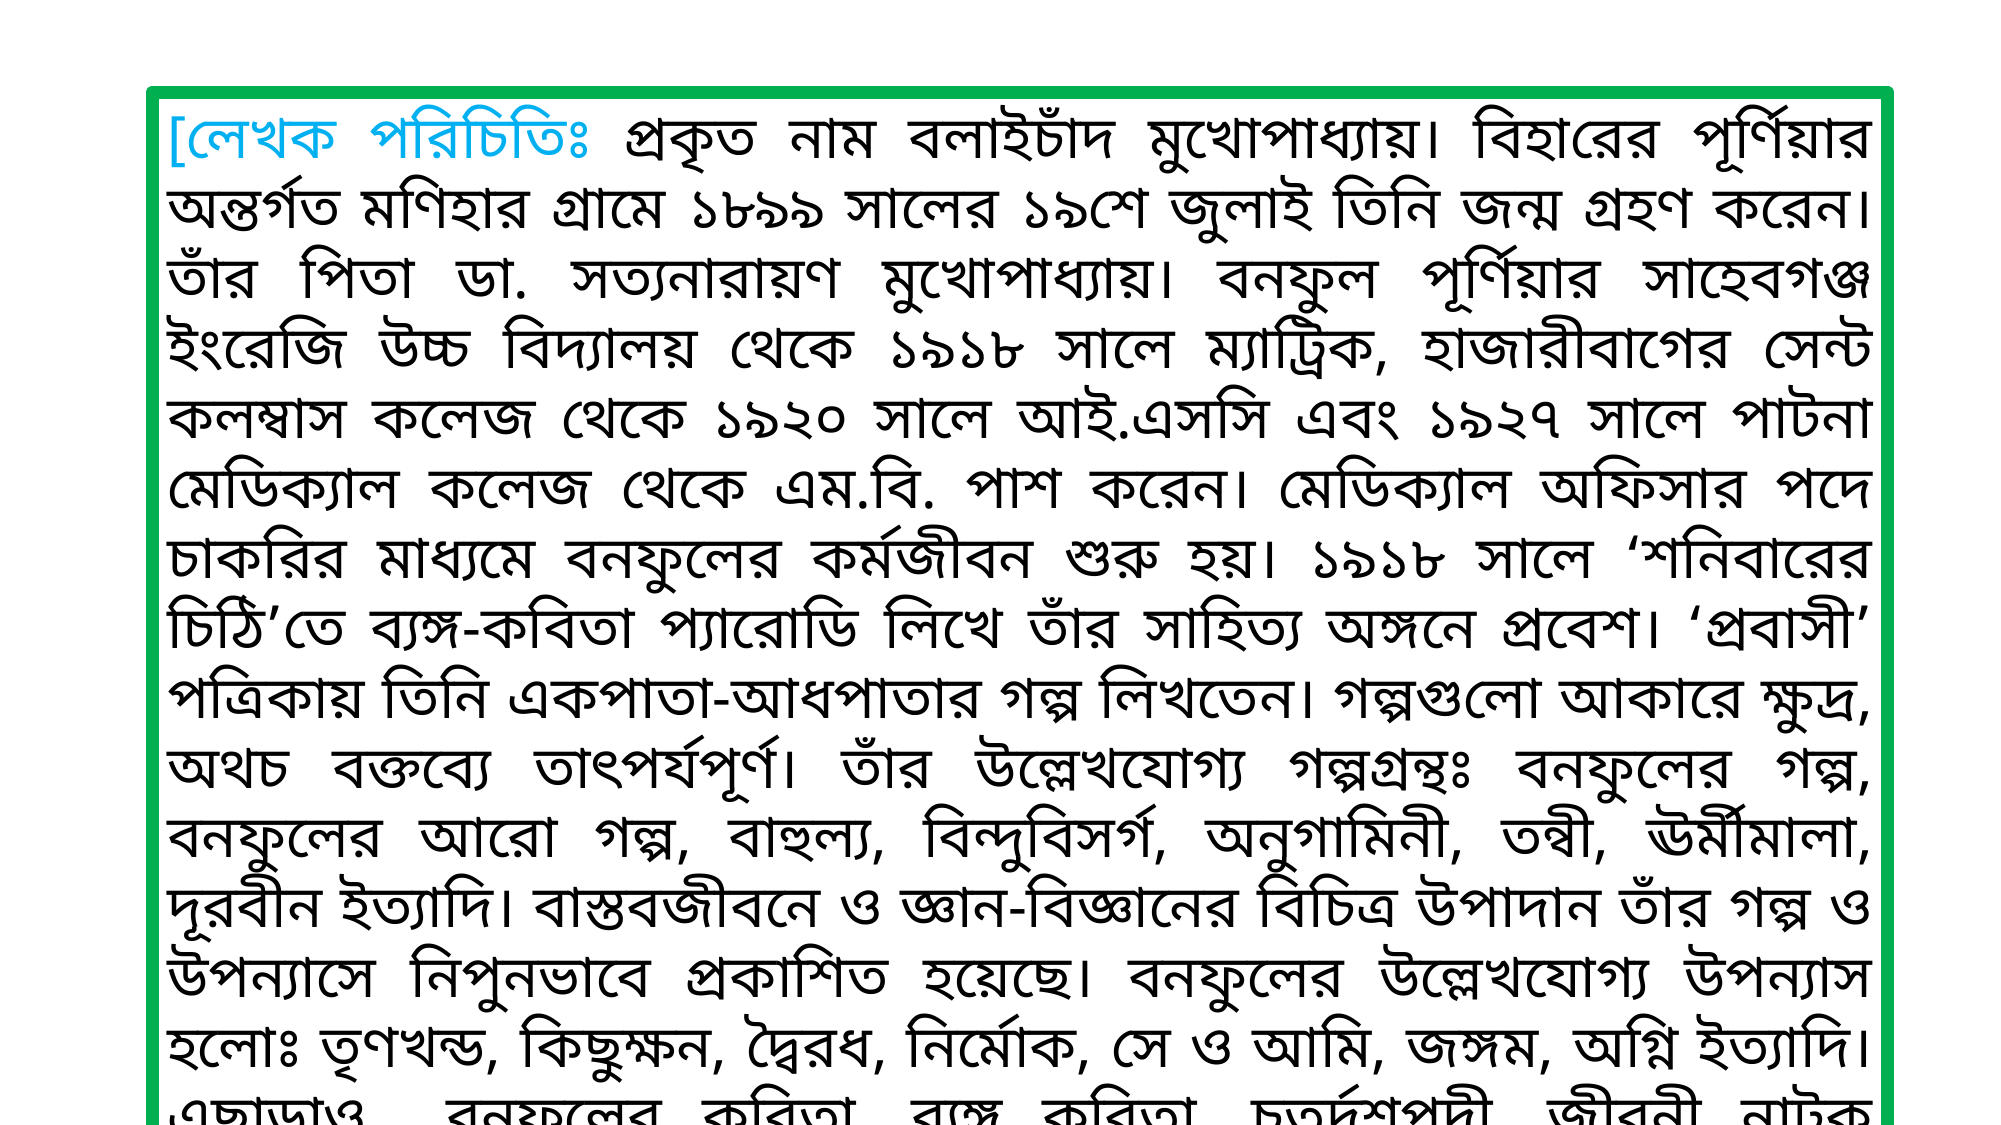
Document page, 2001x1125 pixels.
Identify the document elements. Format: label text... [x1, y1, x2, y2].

text_box [লেখক পরিচিতিঃ প্রকৃত নাম বলাইচাঁদ মুখোপাধ্যায়। বিহারের পূর্ণিয়ার অন্তর্গত মণিহার গ্রামে ১৮৯৯ সালের ১৯শে জুলাই তিনি জন্ম গ্রহণ করেন। তাঁর পিতা ডা. সত্যনারায়ণ মুখোপাধ্যায়। বনফুল পূর্ণিয়ার সাহেবগঞ্জ ইংরেজি উচ্চ বিদ্যালয় থেকে ১৯১৮ সালে ম্যাট্রিক, হাজারীবাগের সেন্ট কলম্বাস কলেজ থেকে ১৯২০ সালে আই.এসসি এবং ১৯২৭ সালে পাটনা মেডিক্যাল কলেজ থেকে এম.বি. পাশ করেন। মেডিক্যাল অফিসার পদে চাকরির মাধ্যমে বনফুলের কর্মজীবন শুরু হয়। ১৯১৮ সালে ‘শনিবারের চিঠি’তে ব্যঙ্গ-কবিতা প্যারোডি লিখে তাঁর সাহিত্য অঙ্গনে প্রবেশ। ‘প্রবাসী’ পত্রিকায় তিনি একপাতা-আধপাতার গল্প লিখতেন। গল্পগুলো আকারে ক্ষুদ্র, অথচ বক্তব্যে তাৎপর্যপূর্ণ। তাঁর উল্লেখযোগ্য গল্পগ্রন্থঃ বনফুলের গল্প, বনফুলের আরো গল্প, বাহুল্য, বিন্দুবিসর্গ, অনুগামিনী, তন্বী, ঊর্মীমালা, দূরবীন ইত্যাদি। বাস্তবজীবনে ও জ্ঞান-বিজ্ঞানের বিচিত্র উপাদান তাঁর গল্প ও উপন্যাসে নিপুনভাবে প্রকাশিত হয়েছে। বনফুলের উল্লেখযোগ্য উপন্যাস হলোঃ তৃণখন্ড, কিছুক্ষন, দ্বৈরধ, নির্মোক, সে ও আমি, জঙ্গম, অগ্নি ইত্যাদি। এছাড়াও বনফুলের কবিতা, ব্যঙ্গ কবিতা, চতুর্দশপদী, জীবনী নাটক শ্রীমধুসূদন, বিদ্যাসাগর প্রভৃতি তাঁর অনন্যসাধারণ সৃষ্টি। বিভিন্ন পুরস্কারসহ তিনি পদ্মভূষণ উপাধি লাভ করেন। ১৯৭৯ সালের ৯ই ফেব্রুয়ারী বনফুল কলকাতায় মৃত্যুবরণ করেন।] [152, 92, 1888, 1125]
